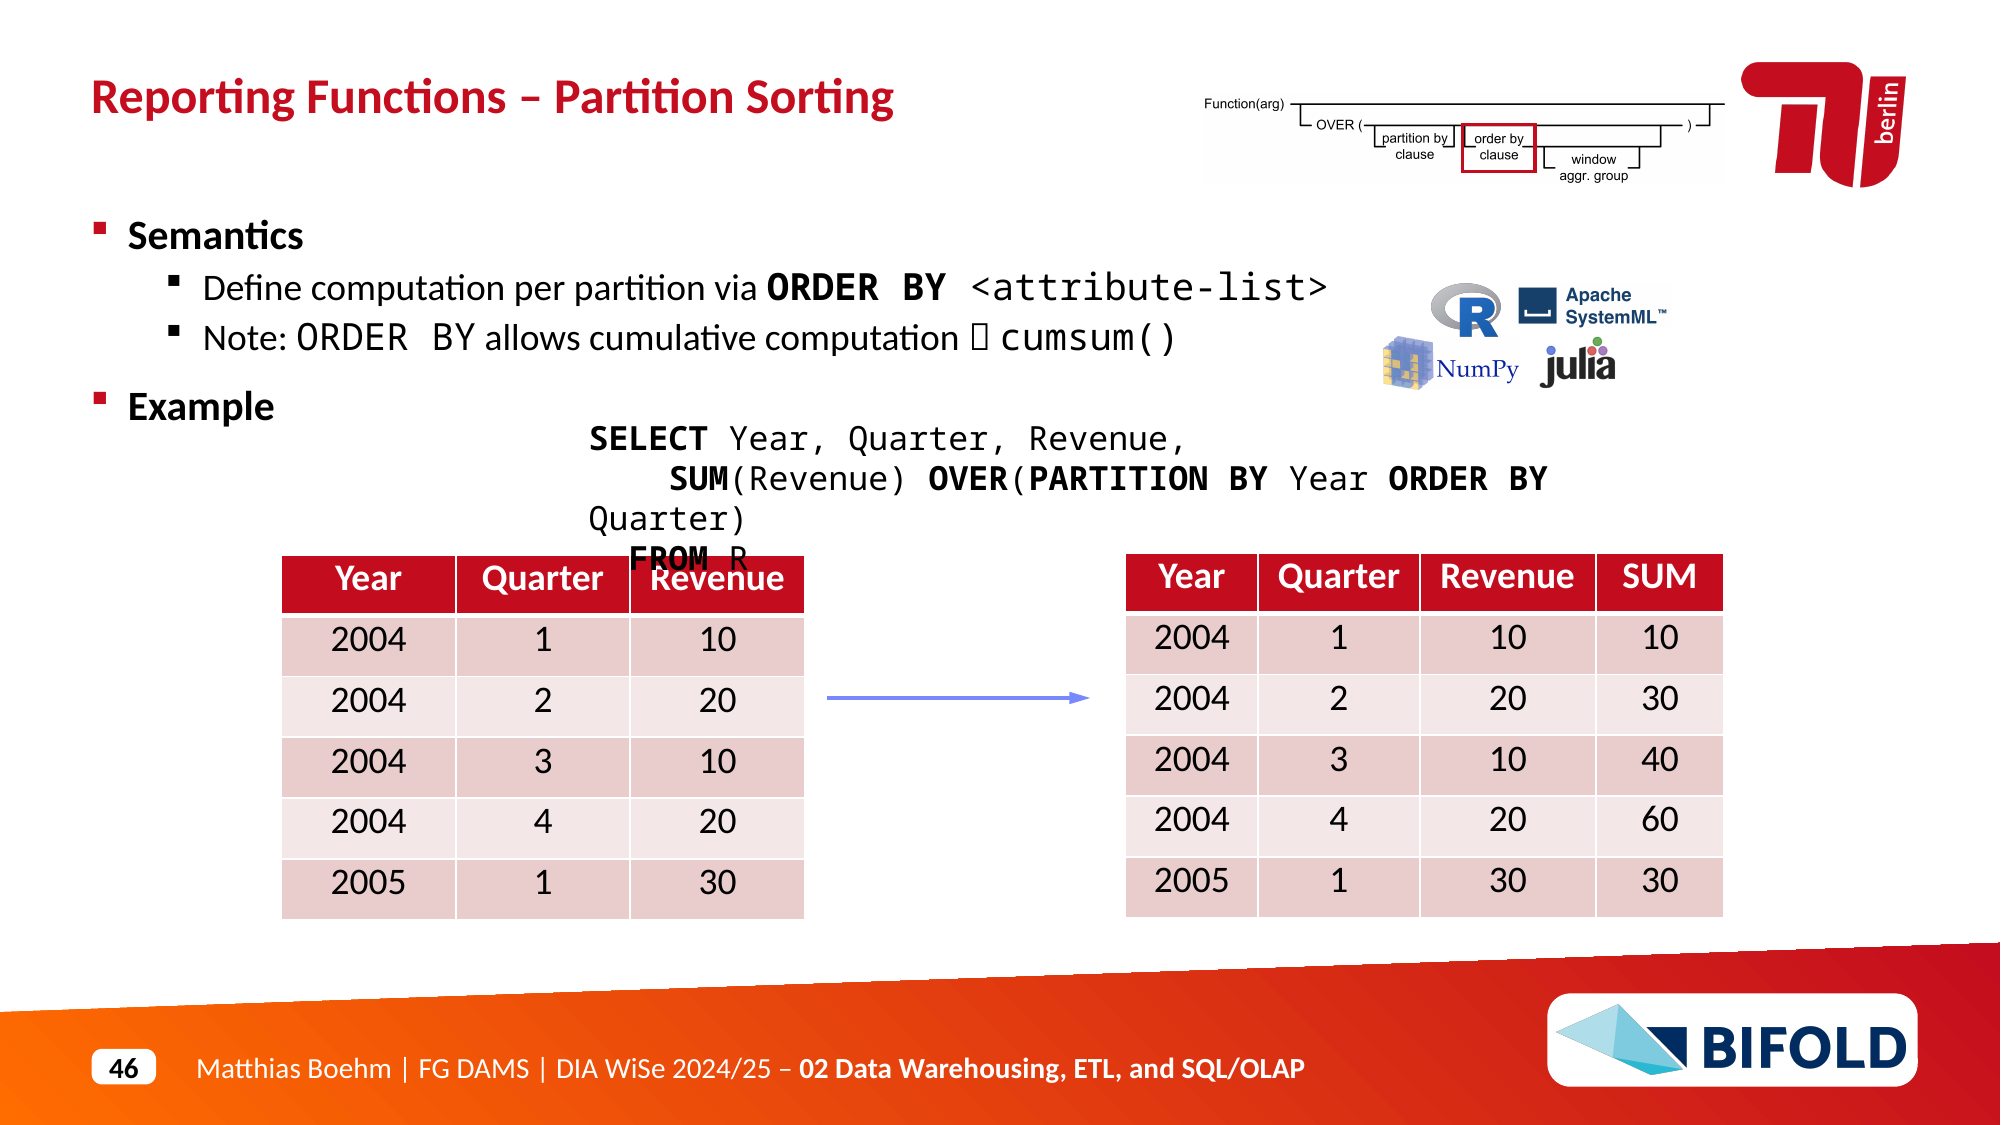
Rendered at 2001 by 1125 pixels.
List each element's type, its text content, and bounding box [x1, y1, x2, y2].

table_cell 20 [631, 799, 804, 858]
picture [1741, 62, 1906, 188]
table_cell 10 [631, 738, 804, 797]
table_cell 30 [631, 860, 804, 919]
table_header Revenue [631, 585, 804, 613]
picture [1556, 1004, 1906, 1075]
table_cell 1 [1259, 858, 1419, 917]
table_cell 60 [1597, 797, 1723, 856]
picture [1204, 94, 1725, 184]
table_cell 2 [1259, 675, 1419, 734]
table_cell 2004 [1126, 797, 1257, 856]
table_cell 30 [1421, 858, 1595, 917]
table_cell 1 [457, 860, 629, 919]
picture [1537, 333, 1618, 392]
text_box SELECT Year, Quarter, Revenue, SUM(Revenue) OVER(PARTITION BY Year ORDER BY Quarter) FROM R [573, 410, 1673, 585]
table_cell 10 [1421, 736, 1595, 795]
table_cell 2004 [282, 799, 455, 858]
picture [1383, 283, 1519, 390]
table_cell 2004 [1126, 736, 1257, 795]
list Semantics Define computation per partition via ORDER BY <attribute-list> Note: ORDER BY allows cumulative computation  cumsum() Example [90, 208, 1908, 948]
table_cell 2005 [282, 860, 455, 919]
table_cell 2005 [1126, 858, 1257, 917]
table_cell 2 [457, 677, 629, 736]
list Reporting Functions – Partition Sorting [91, 65, 1455, 183]
table_header SUM [1597, 554, 1723, 611]
table_header Revenue [1421, 585, 1595, 611]
table_header Quarter [457, 556, 629, 613]
table_cell 10 [1421, 616, 1595, 674]
table_cell 2004 [282, 618, 455, 676]
table_cell 4 [457, 799, 629, 858]
table_cell 20 [1421, 675, 1595, 734]
picture [1513, 282, 1672, 329]
table_header Year [1126, 585, 1257, 611]
table_cell 30 [1597, 675, 1723, 734]
table_cell 1 [457, 618, 629, 676]
table_header Year [282, 556, 455, 613]
table_cell 20 [1421, 797, 1595, 856]
table_cell 20 [631, 677, 804, 736]
table_cell 30 [1597, 858, 1723, 917]
table_cell 2004 [1126, 675, 1257, 734]
table_cell 10 [631, 618, 804, 676]
table_cell 2004 [282, 677, 455, 736]
table_cell 1 [1259, 616, 1419, 674]
table_cell 2004 [282, 738, 455, 797]
table_cell 3 [457, 738, 629, 797]
table_cell 4 [1259, 797, 1419, 856]
table_cell 10 [1597, 616, 1723, 674]
table_cell 40 [1597, 736, 1723, 795]
table_header Quarter [1259, 585, 1419, 611]
table_cell 3 [1259, 736, 1419, 795]
table_cell 2004 [1126, 616, 1257, 674]
